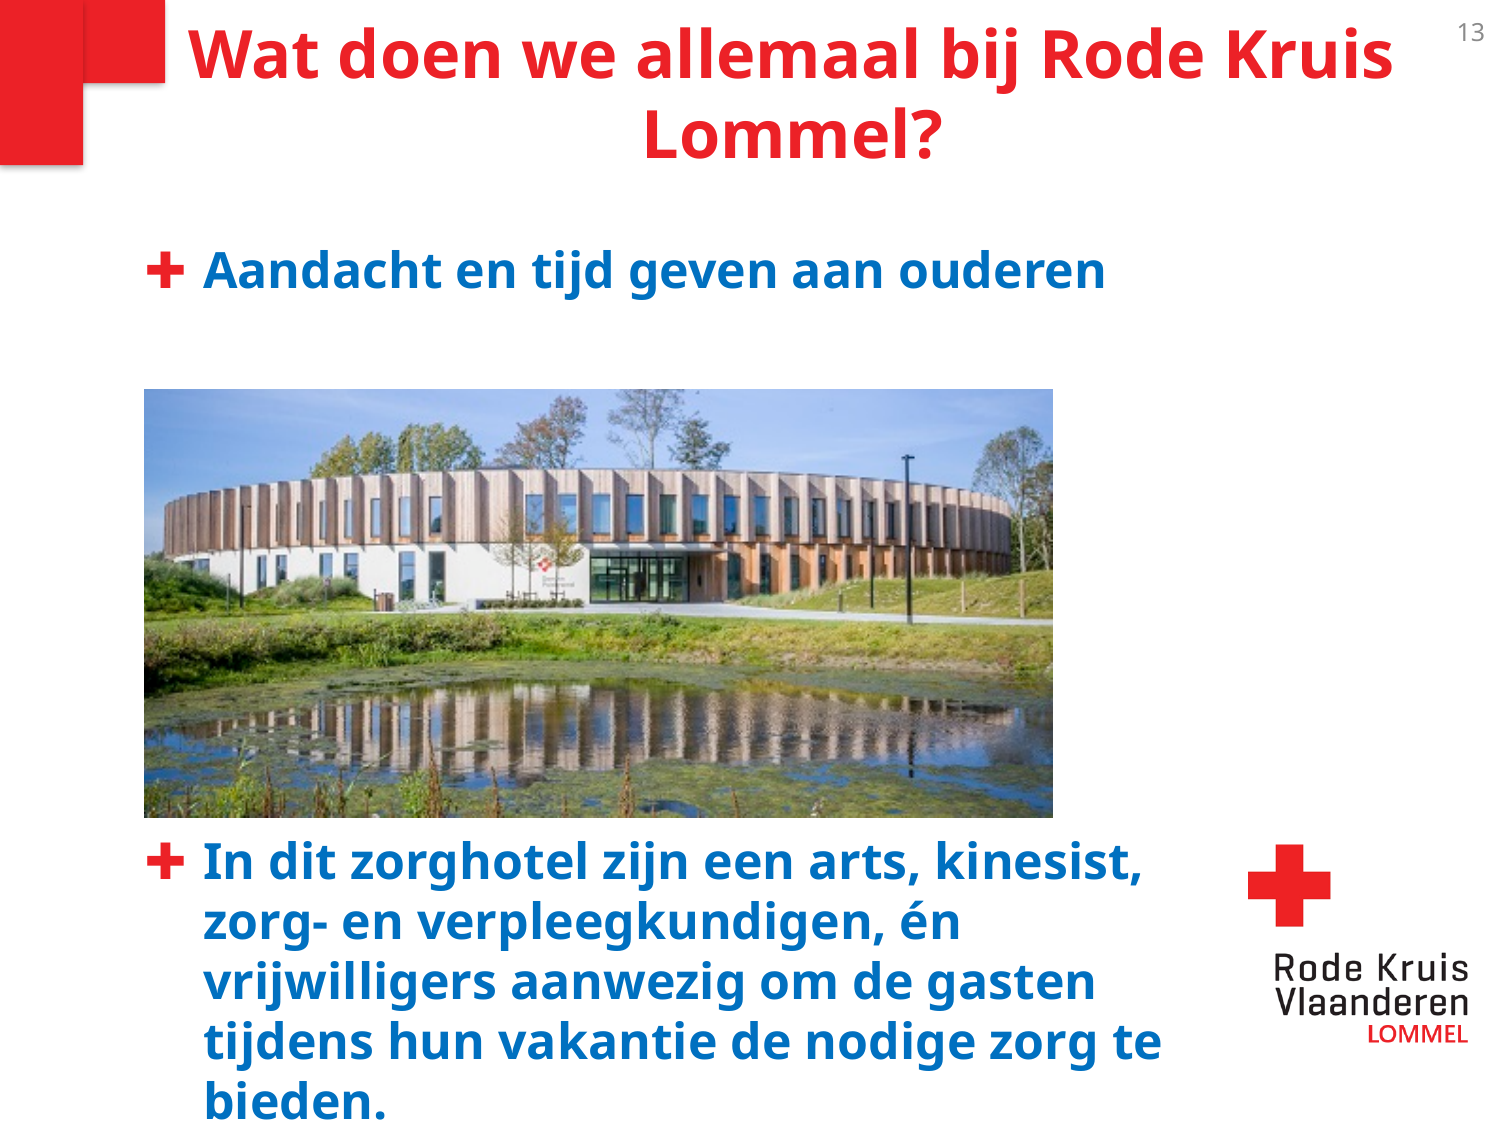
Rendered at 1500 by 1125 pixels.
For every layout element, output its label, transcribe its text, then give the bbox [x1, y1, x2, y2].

list Aandacht en tijd geven aan ouderen [144, 196, 1298, 830]
title Wat doen we allemaal bij Rode Kruis Lommel? [84, 84, 1500, 172]
slide_number 13 [1419, 0, 1500, 67]
picture [1232, 832, 1479, 1049]
picture [144, 389, 1053, 819]
text_box In dit zorghotel zijn een arts, kinesist, zorg- en verpleegkundigen, én vrijwilligers aanwezig om de gasten tijdens hun vakantie de nodige zorg te bieden. [144, 829, 1247, 1098]
